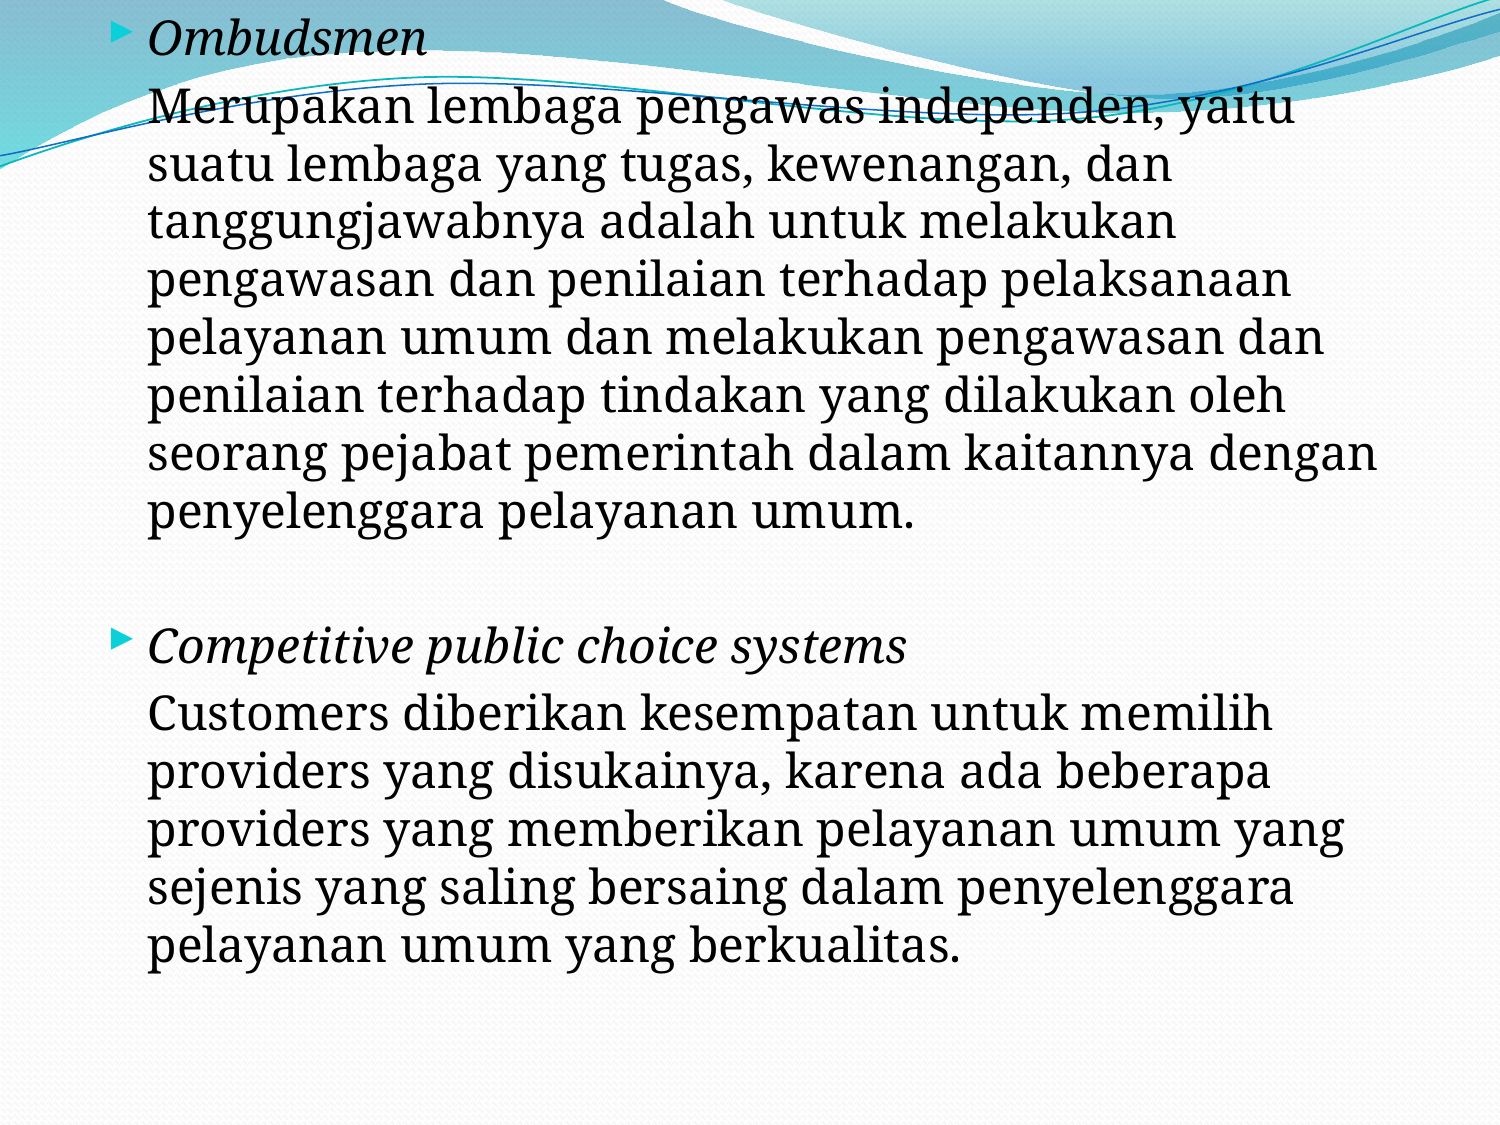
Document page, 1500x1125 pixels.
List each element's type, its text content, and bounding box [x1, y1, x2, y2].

list Ombudsmen Merupakan lembaga pengawas independen, yaitu suatu lembaga yang tugas, kewenangan, dan tanggungjawabnya adalah untuk melakukan pengawasan dan penilaian terhadap pelaksanaan pelayanan umum dan melakukan pengawasan dan penilaian terhadap tindakan yang dilakukan oleh seorang pejabat pemerintah dalam kaitannya dengan penyelenggara pelayanan umum. Competitive public choice systems Customers diberikan kesempatan untuk memilih providers yang disukainya, karena ada beberapa providers yang memberikan pelayanan umum yang sejenis yang saling bersaing dalam penyelenggara pelayanan umum yang berkualitas. [75, 0, 1425, 986]
